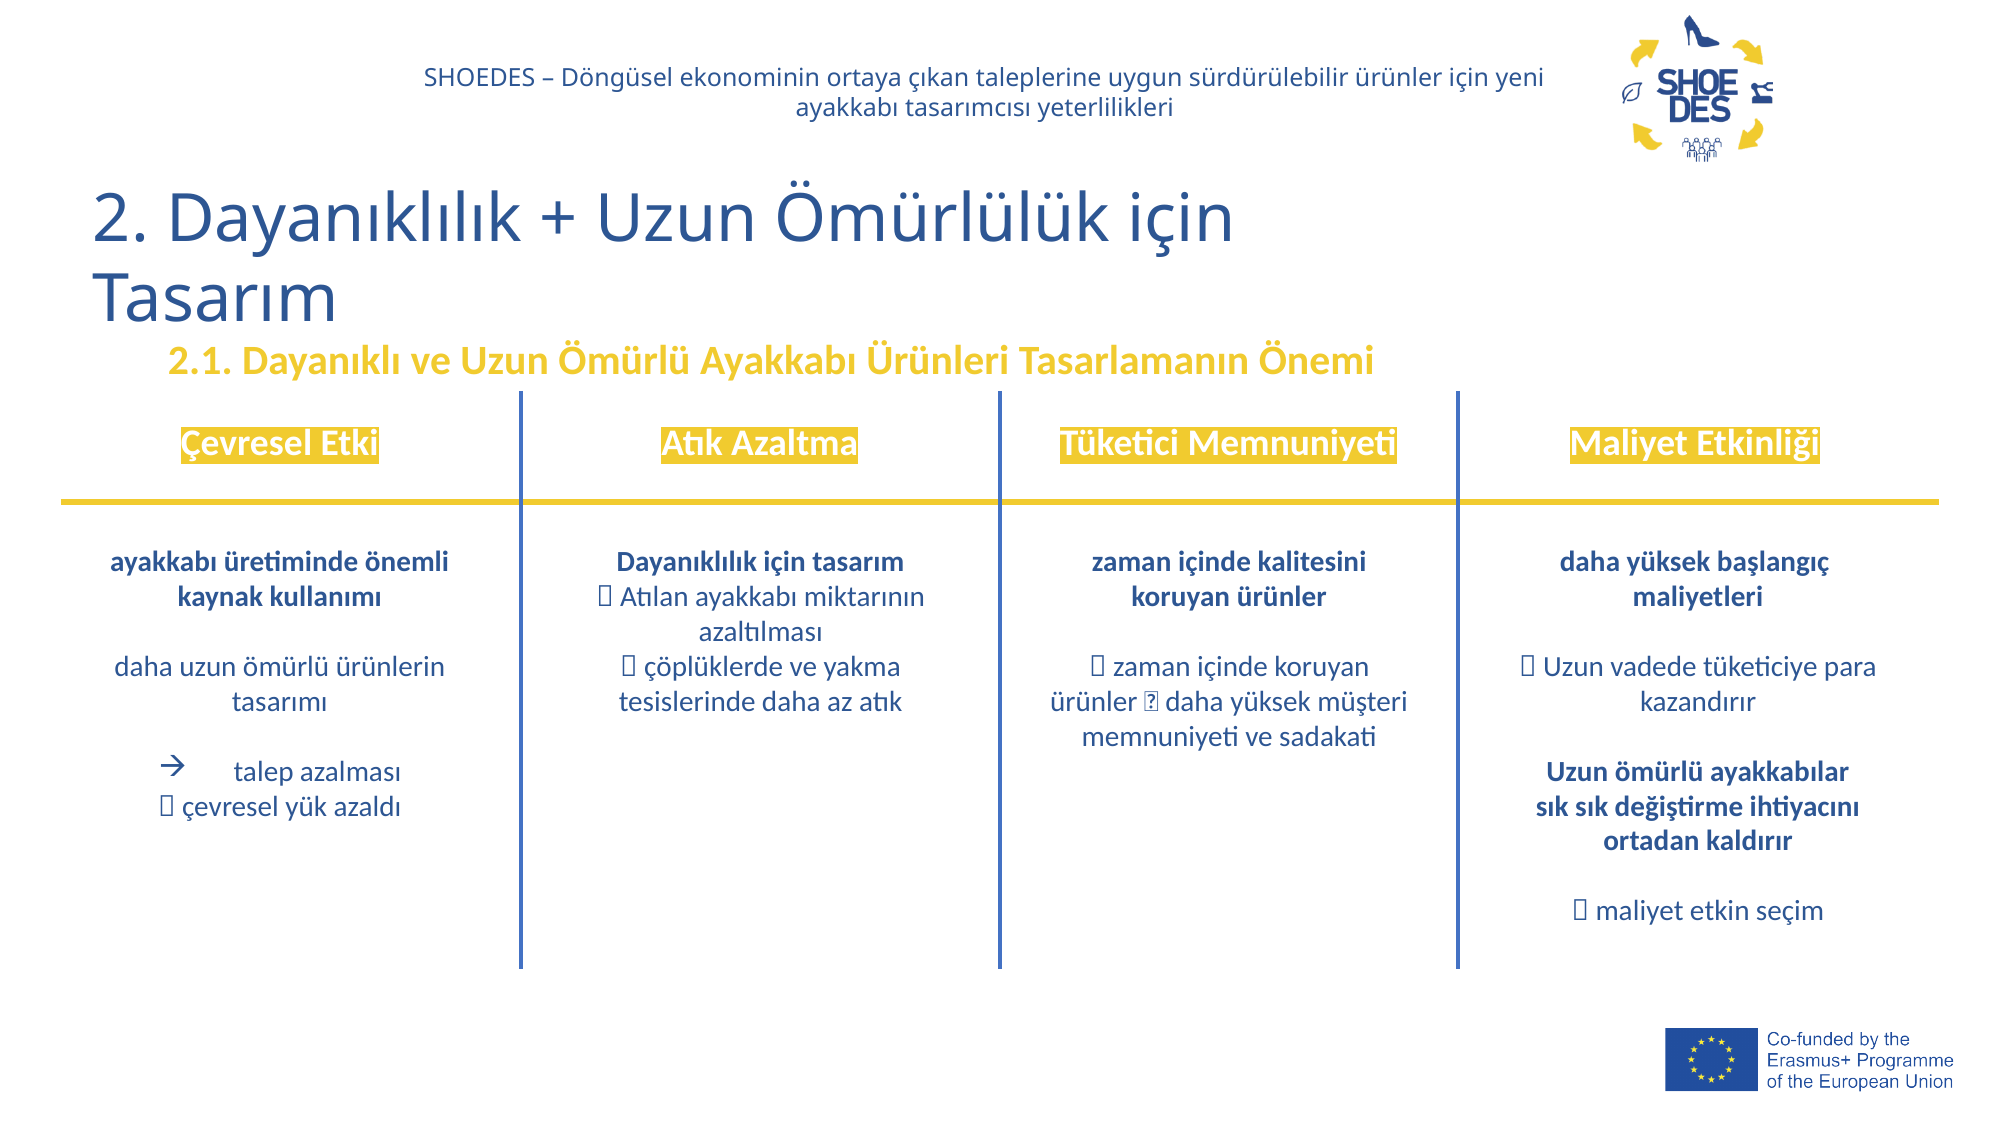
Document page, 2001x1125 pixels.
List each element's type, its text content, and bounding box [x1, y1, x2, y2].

text_box Tüketici Memnuniyeti [1030, 410, 1427, 470]
text_box 2.1. Dayanıklı ve Uzun Ömürlü Ayakkabı Ürünleri Tasarlamanın Önemi [153, 325, 1623, 390]
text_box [388, 15, 1773, 162]
text_box zaman içinde kalitesini koruyan ürünler  zaman içinde koruyan ürünler  daha yüksek müşteri memnuniyeti ve sadakati [1031, 534, 1427, 970]
picture [1665, 1027, 1959, 1096]
text_box Dayanıklılık için tasarım  Atılan ayakkabı miktarının azaltılması  çöplüklerde ve yakma tesislerinde daha az atık [563, 534, 958, 970]
text_box 2. Dayanıklılık + Uzun Ömürlülük için Tasarım [92, 175, 1393, 336]
text_box ayakkabı üretiminde önemli kaynak kullanımı daha uzun ömürlü ürünlerin tasarımı talep azalması  çevresel yük azaldı [83, 534, 477, 970]
text_box Atık Azaltma [570, 410, 950, 470]
text_box daha yüksek başlangıç ​​maliyetleri  Uzun vadede tüketiciye para kazandırır Uzun ömürlü ayakkabılar sık sık değiştirme ihtiyacını ortadan kaldırır  maliyet etkin seçim [1500, 534, 1896, 970]
text_box Çevresel Etki [67, 410, 492, 470]
text_box Maliyet Etkinliği [1481, 410, 1908, 470]
